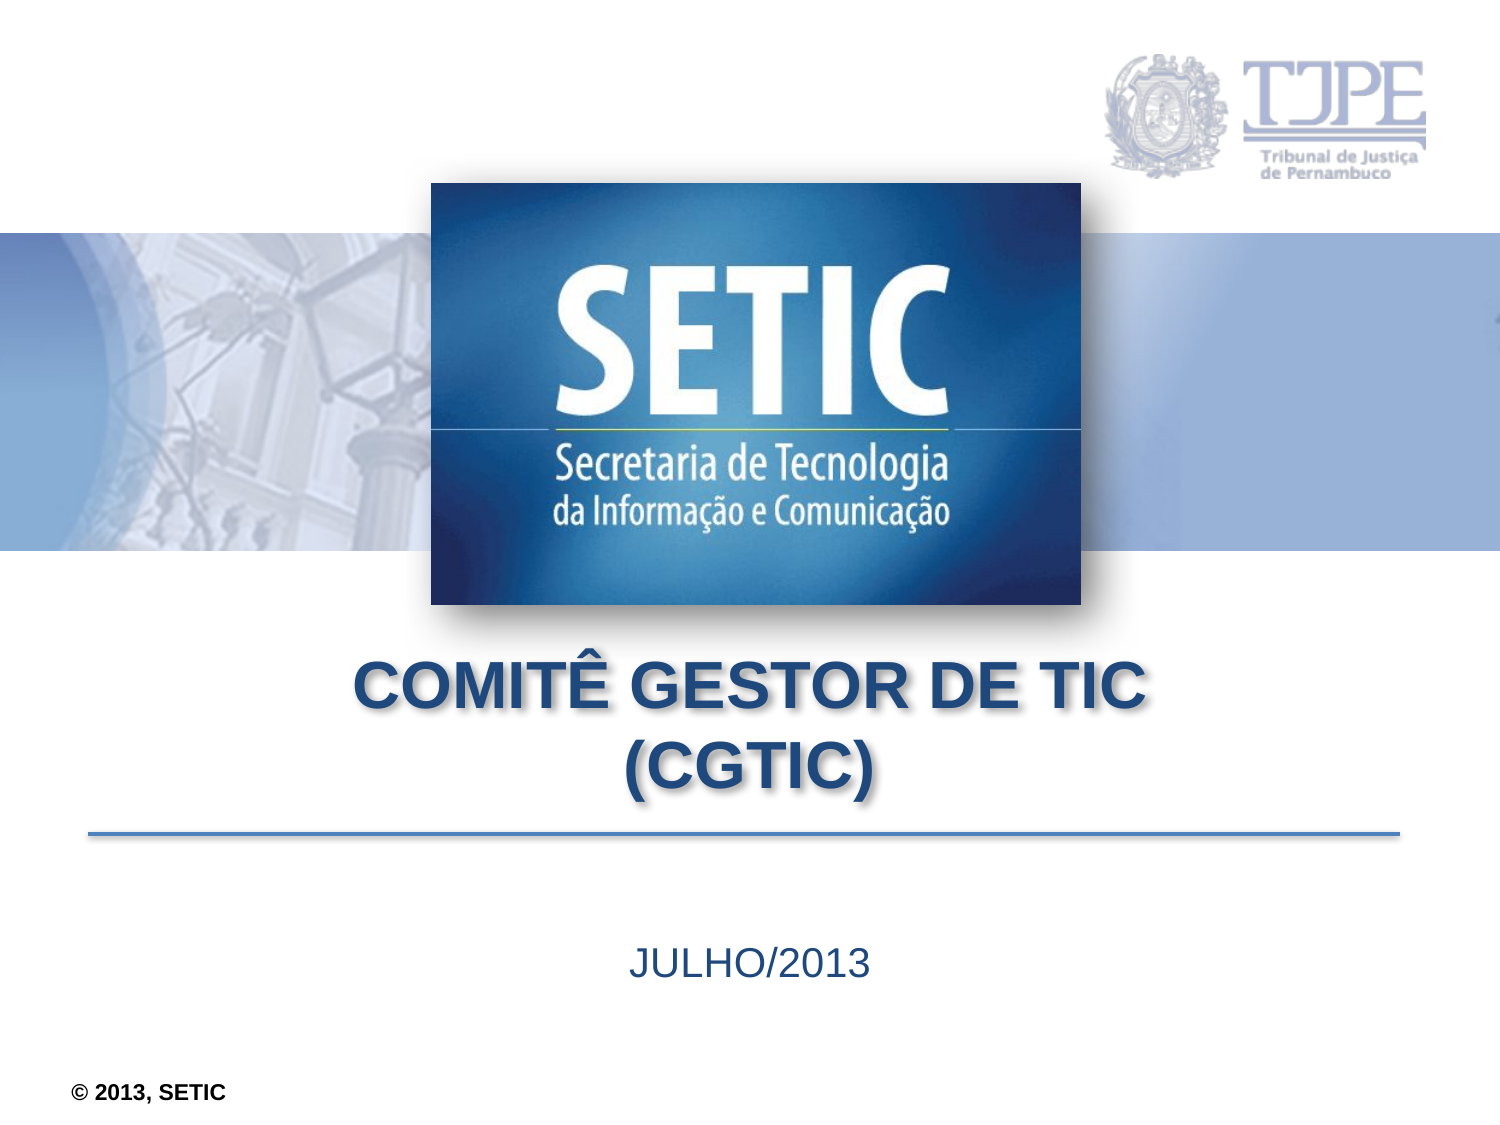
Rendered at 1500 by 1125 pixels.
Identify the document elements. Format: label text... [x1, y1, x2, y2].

subtitle JULHO/2013 [100, 869, 1400, 1083]
title COMITÊ GESTOR DE TIC (CGTIC) [29, 633, 1471, 811]
picture [431, 183, 1081, 605]
